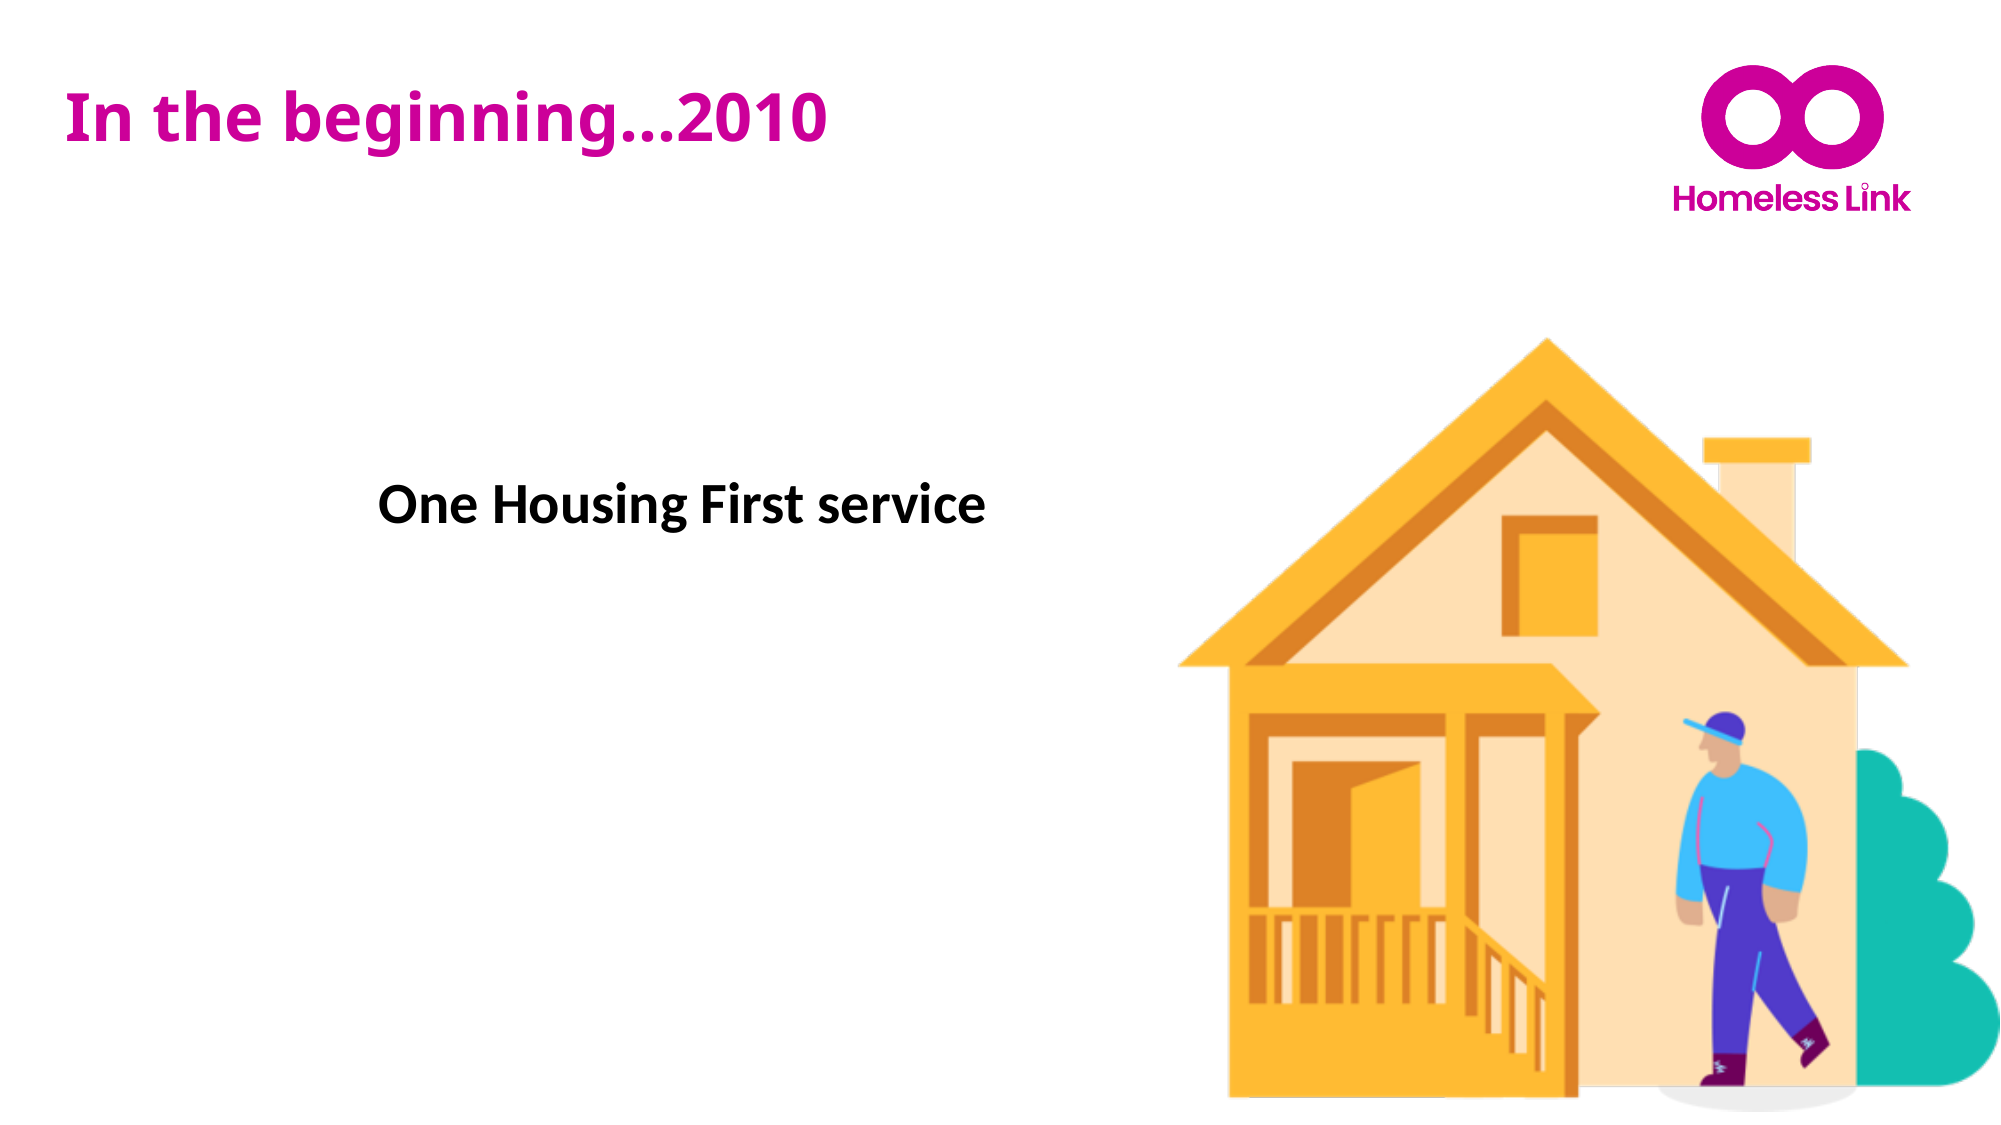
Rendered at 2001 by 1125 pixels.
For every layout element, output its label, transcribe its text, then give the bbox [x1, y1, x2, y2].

picture [1175, 333, 2000, 1112]
picture [1585, 13, 2000, 263]
text_box One Housing First service [363, 457, 1087, 543]
text_box In the beginning…2010 [50, 67, 1166, 208]
